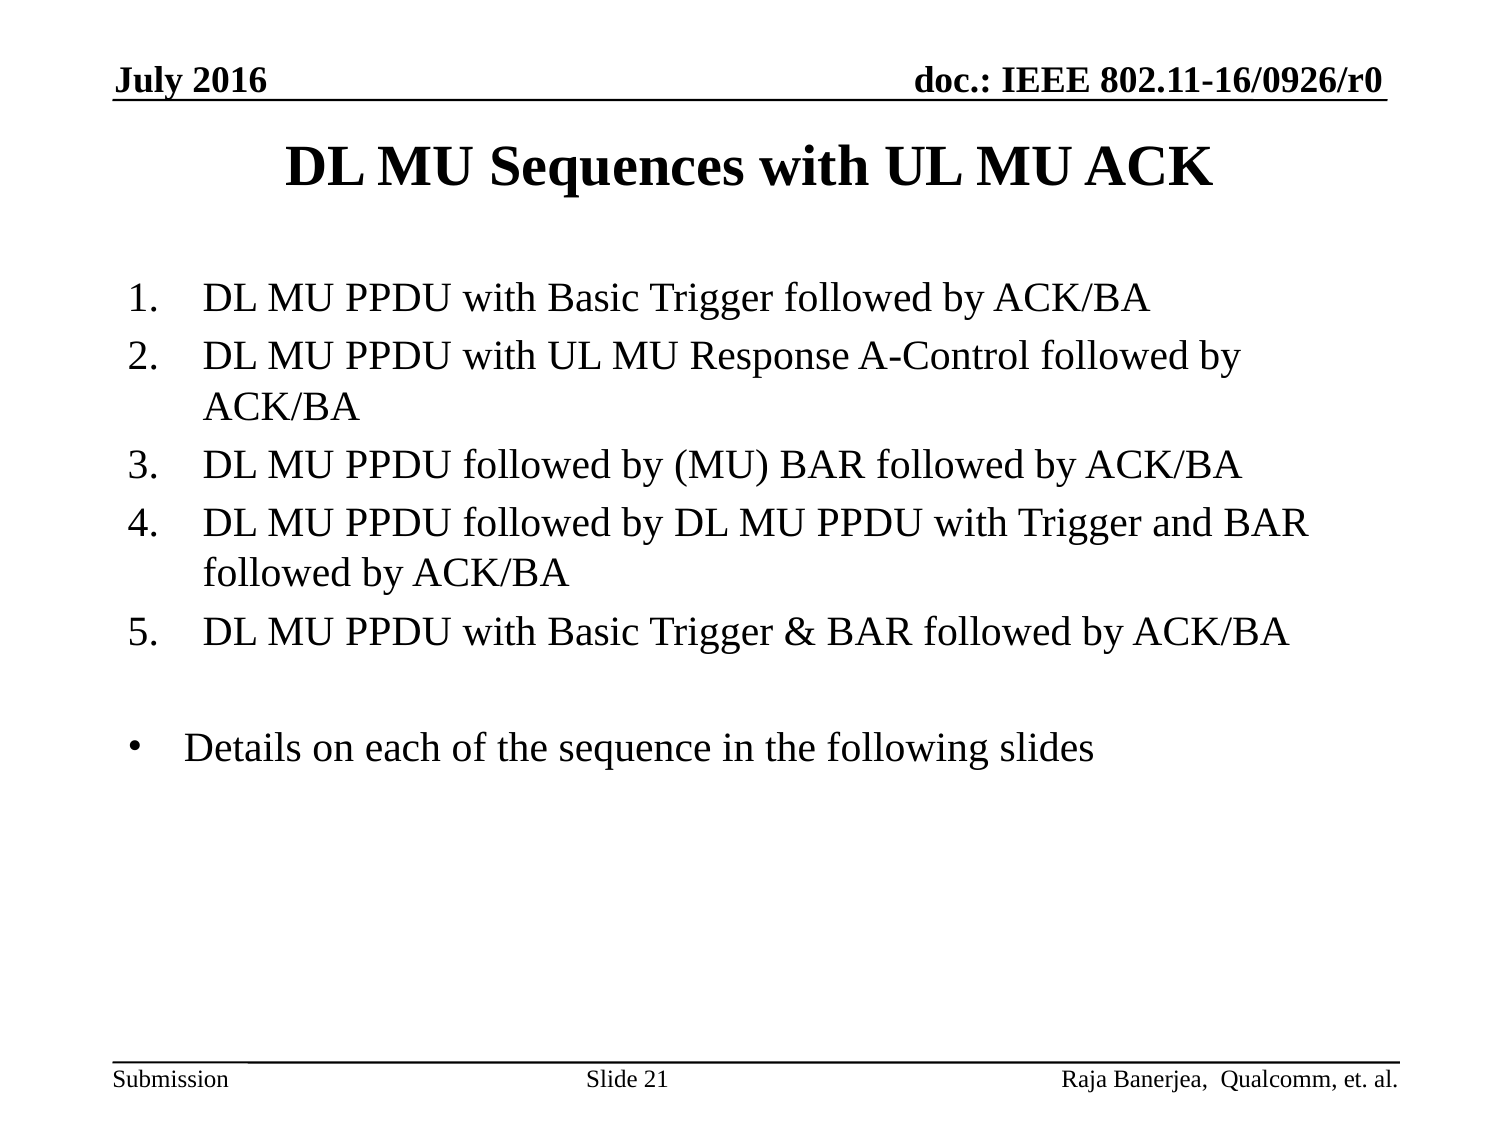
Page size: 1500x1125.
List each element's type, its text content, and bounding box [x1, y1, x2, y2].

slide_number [114, 54, 270, 101]
list DL MU PPDU with Basic Trigger followed by ACK/BA DL MU PPDU with UL MU Response A-Control followed by ACK/BA DL MU PPDU followed by (MU) BAR followed by ACK/BA DL MU PPDU followed by DL MU PPDU with Trigger and BAR followed by ACK/BA DL MU PPDU with Basic Trigger & BAR followed by ACK/BA Details on each of the sequence in the following slides [112, 262, 1388, 1001]
slide_number Slide 21 [462, 1061, 794, 1093]
text_box Raja Banerjea, Qualcomm, et. al. [1061, 1062, 1399, 1093]
title DL MU Sequences with UL MU ACK [112, 112, 1388, 213]
